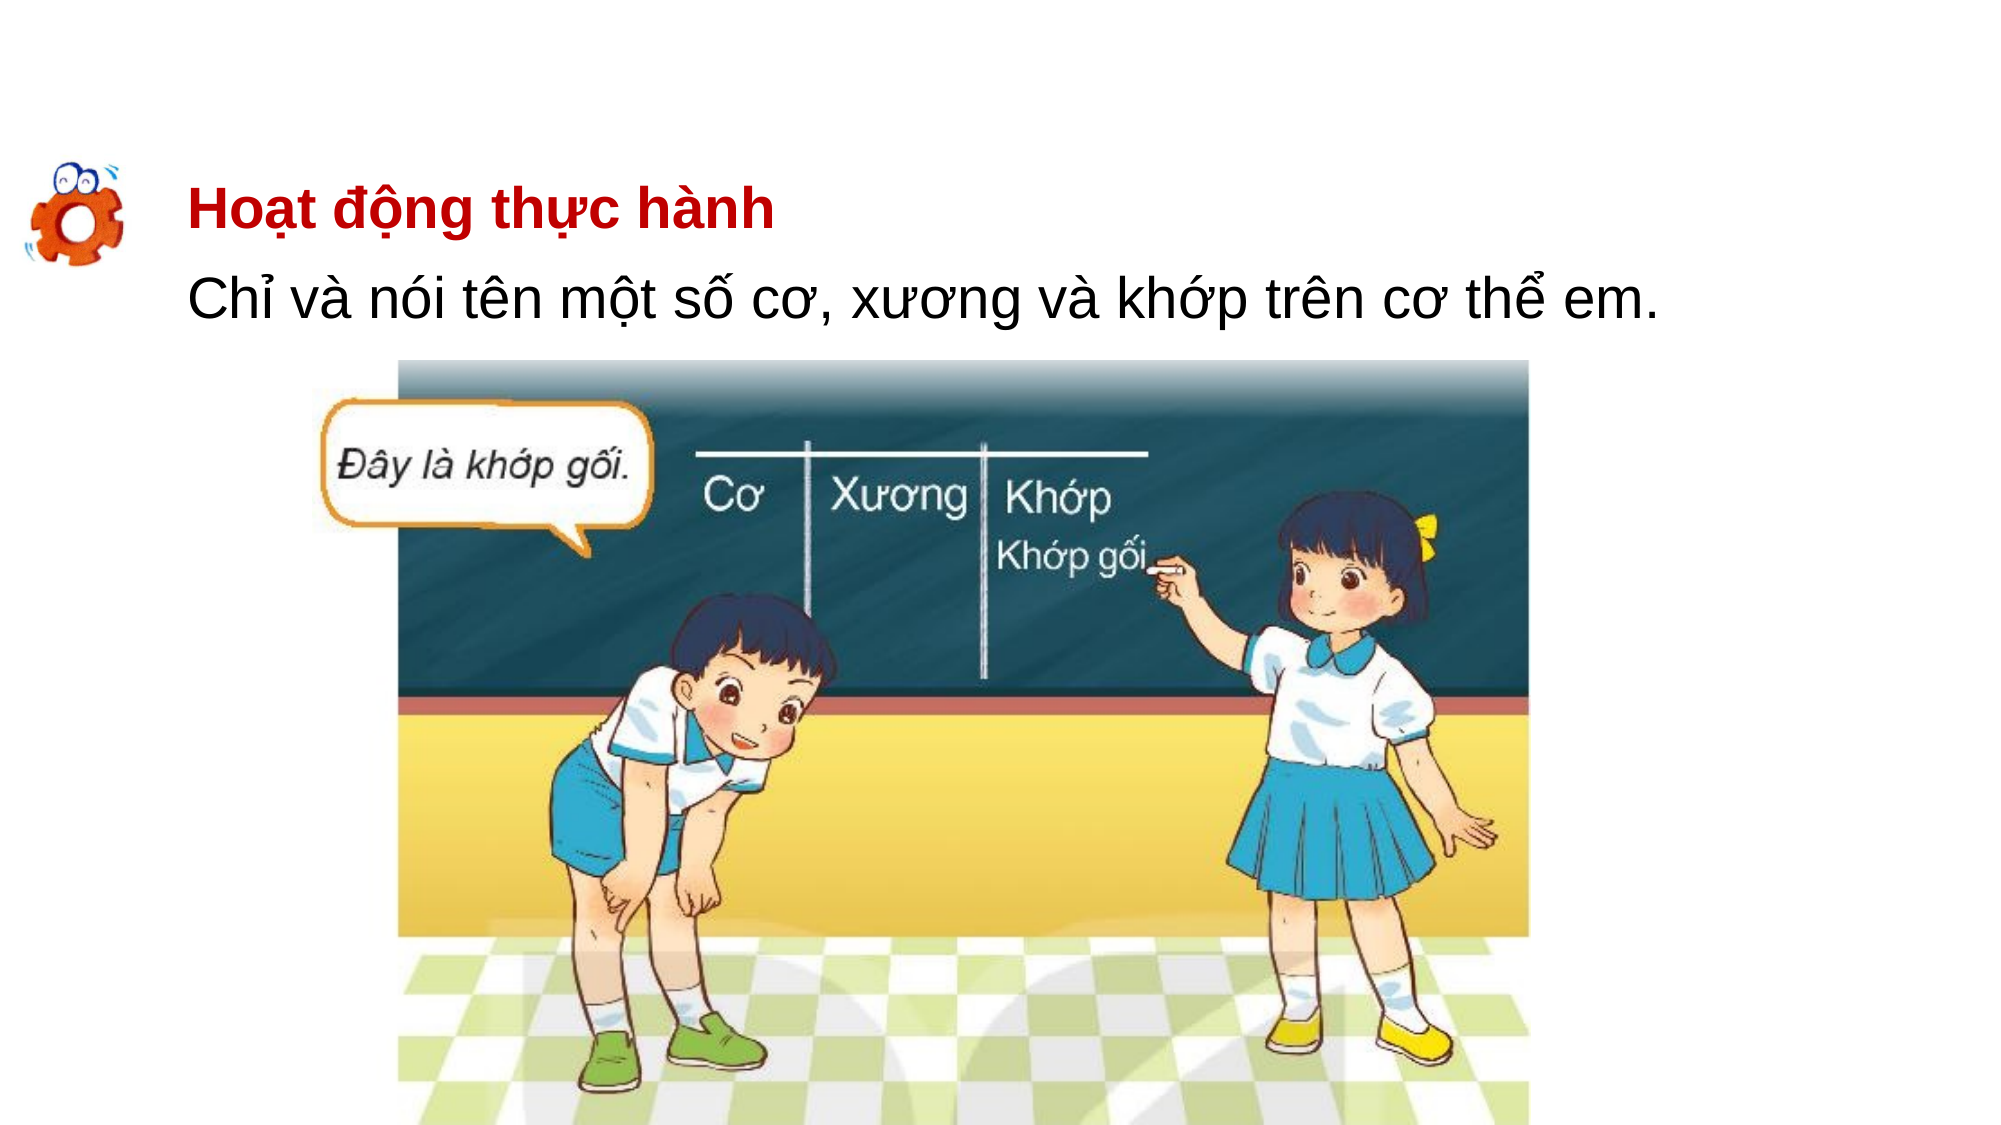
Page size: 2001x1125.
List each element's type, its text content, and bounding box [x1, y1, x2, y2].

picture [312, 360, 1531, 1125]
text_box Chỉ và nói tên một số cơ, xương và khớp trên cơ thể em. [172, 252, 1795, 338]
picture [19, 150, 136, 270]
text_box Hoạt động thực hành [171, 160, 823, 251]
